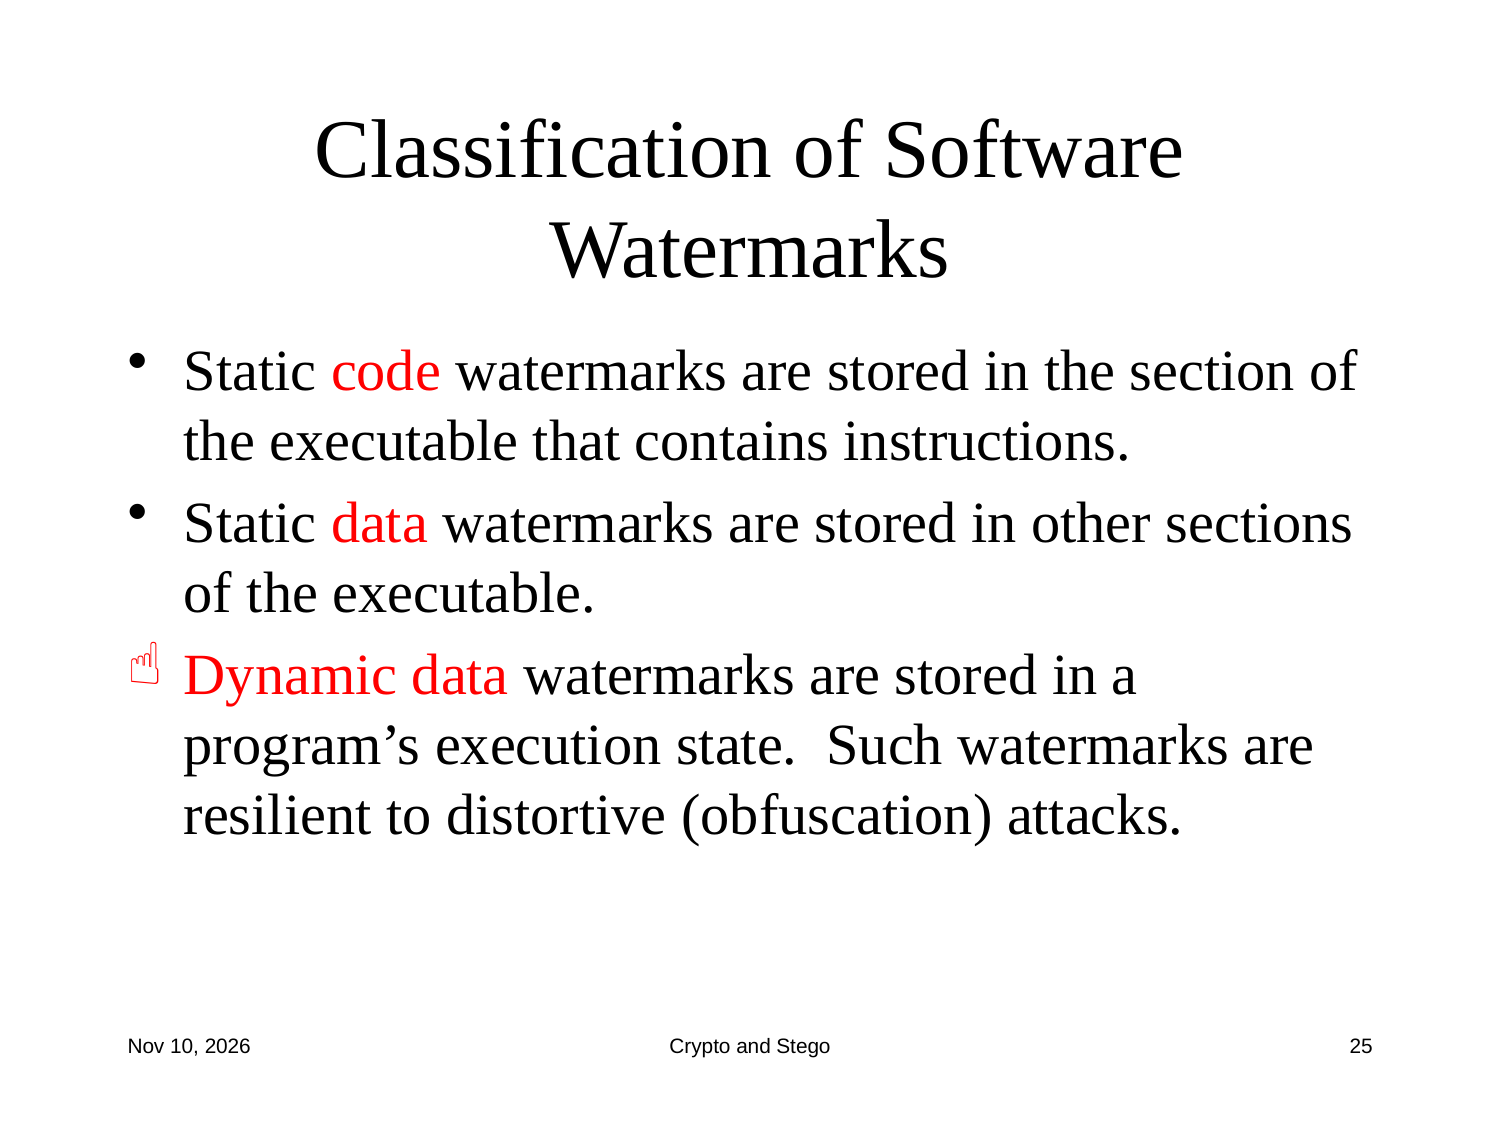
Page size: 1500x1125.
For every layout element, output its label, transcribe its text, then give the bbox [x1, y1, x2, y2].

slide_number 25 [1074, 1024, 1388, 1101]
footer Crypto and Stego [512, 1024, 988, 1101]
title Classification of Software Watermarks [112, 99, 1388, 288]
slide_number 14-Aug-17 [112, 1024, 426, 1101]
list Static code watermarks are stored in the section of the executable that contains instructions. Static data watermarks are stored in other sections of the executable. Dynamic data watermarks are stored in a program’s execution state. Such watermarks are resilient to distortive (obfuscation) attacks. [112, 324, 1388, 1000]
